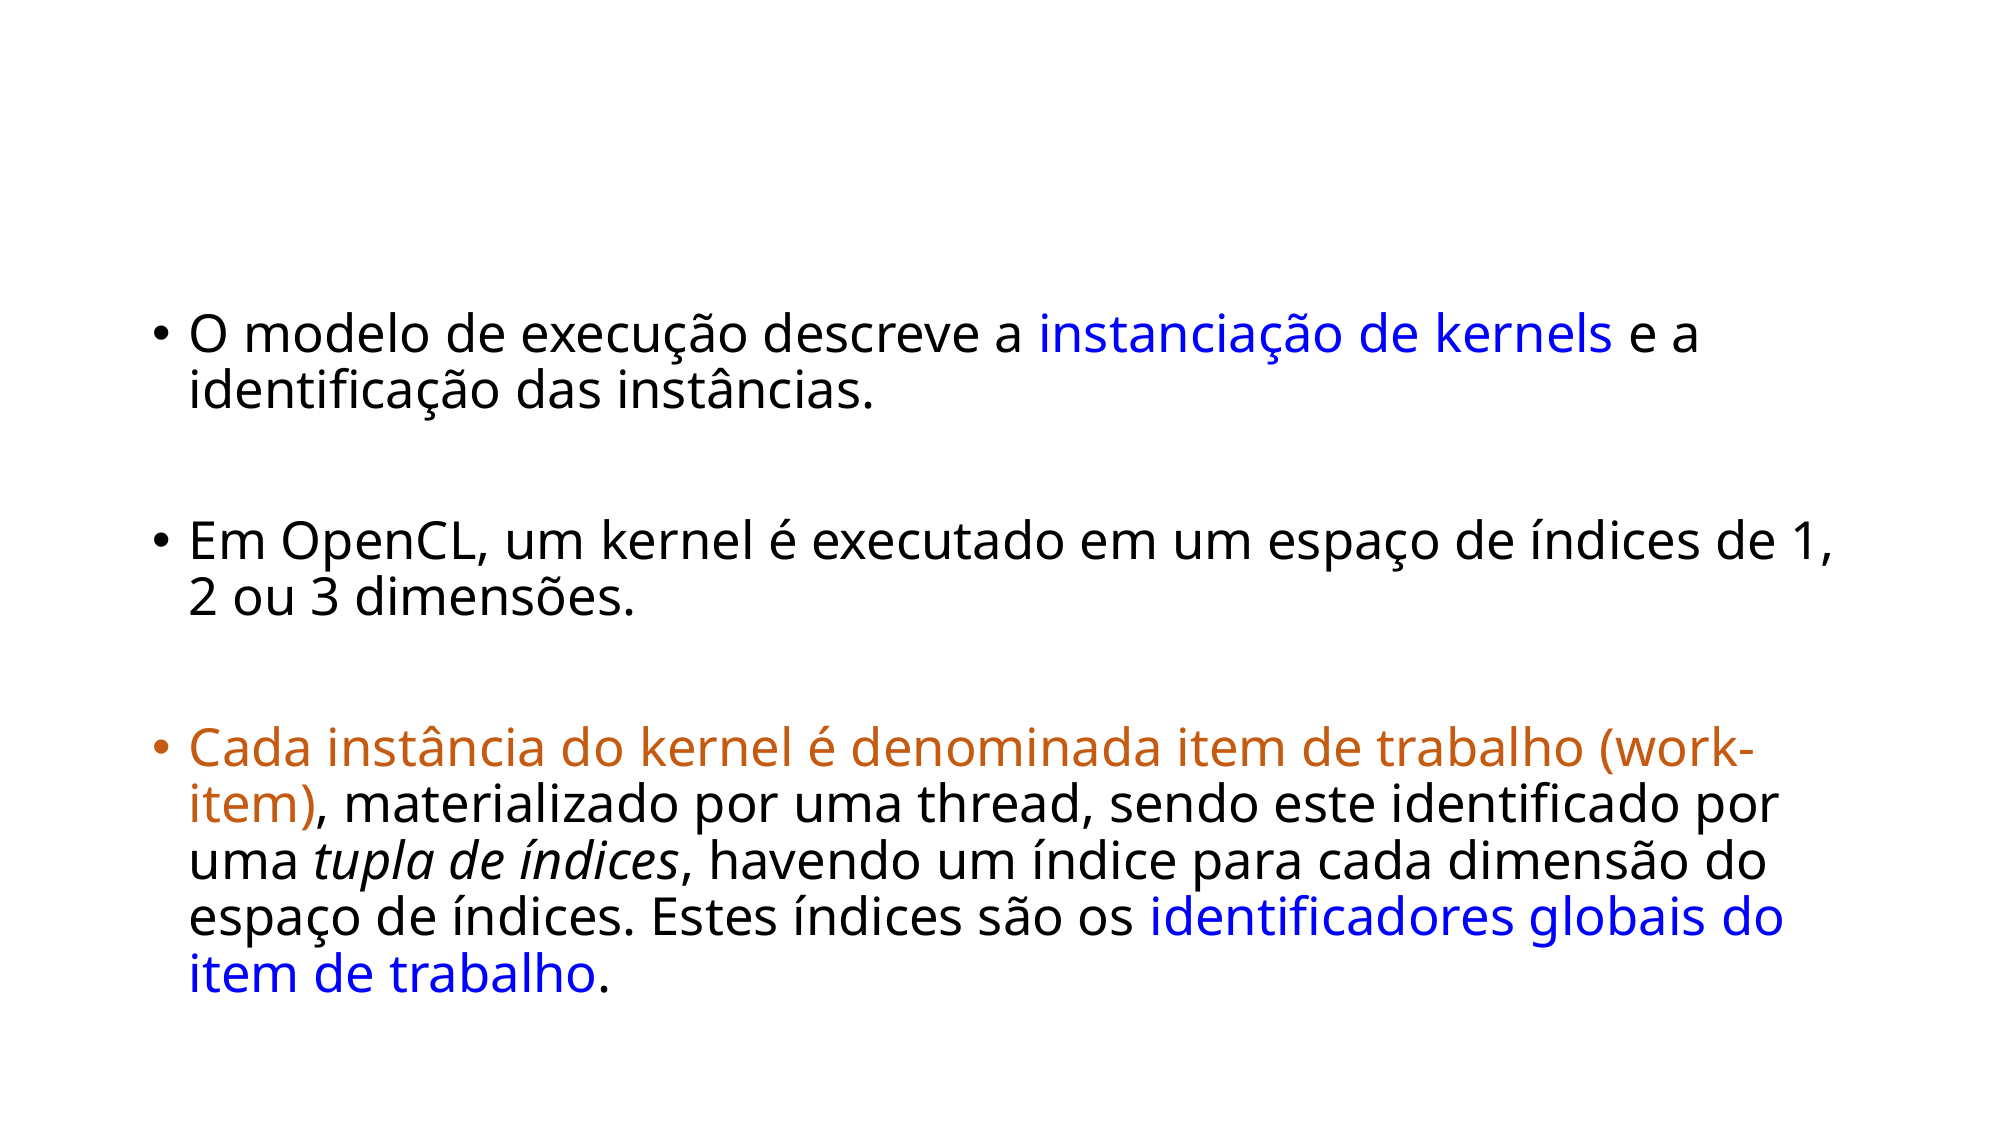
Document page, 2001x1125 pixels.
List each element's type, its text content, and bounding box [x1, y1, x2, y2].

list O modelo de execução descreve a instanciação de kernels e a identificação das instâncias. Em OpenCL, um kernel é executado em um espaço de índices de 1, 2 ou 3 dimensões. Cada instância do kernel é denominada item de trabalho (work-item), materializado por uma thread, sendo este identificado por uma tupla de índices, havendo um índice para cada dimensão do espaço de índices. Estes índices são os identificadores globais do item de trabalho. [137, 299, 1863, 1014]
